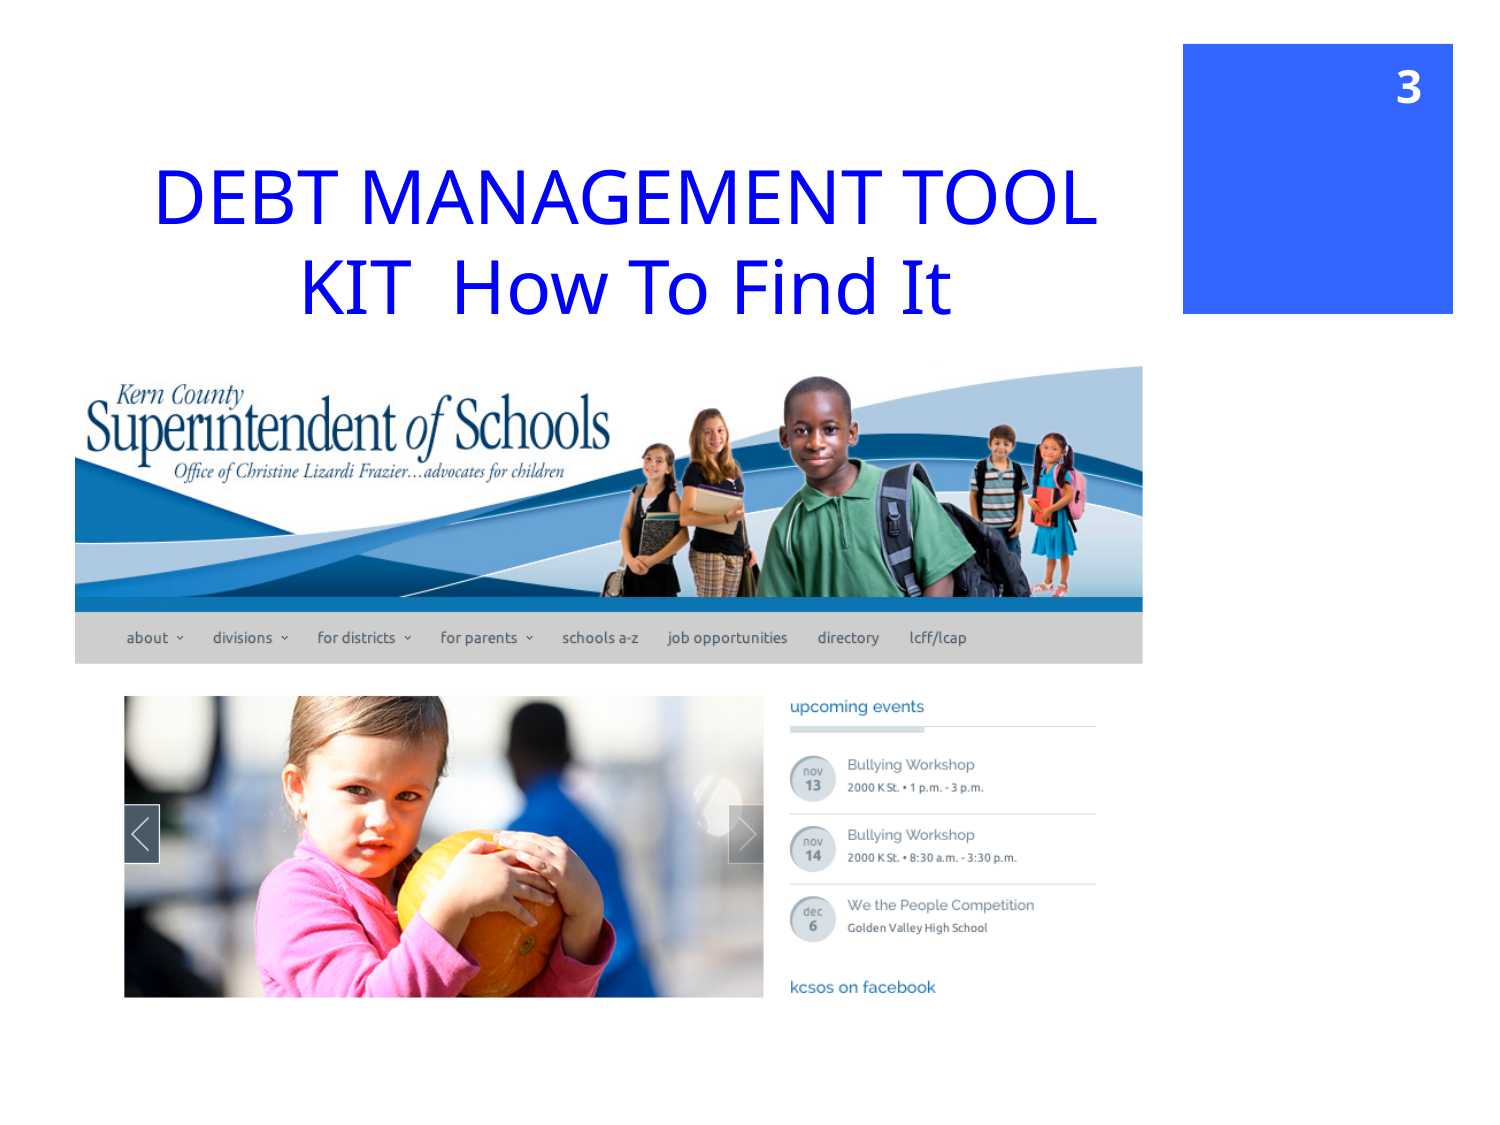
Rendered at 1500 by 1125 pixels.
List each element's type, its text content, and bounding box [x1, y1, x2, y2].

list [74, 361, 1144, 1006]
title DEBT MANAGEMENT TOOL KIT How To Find It [75, 149, 1177, 338]
slide_number 3 [1354, 59, 1438, 120]
